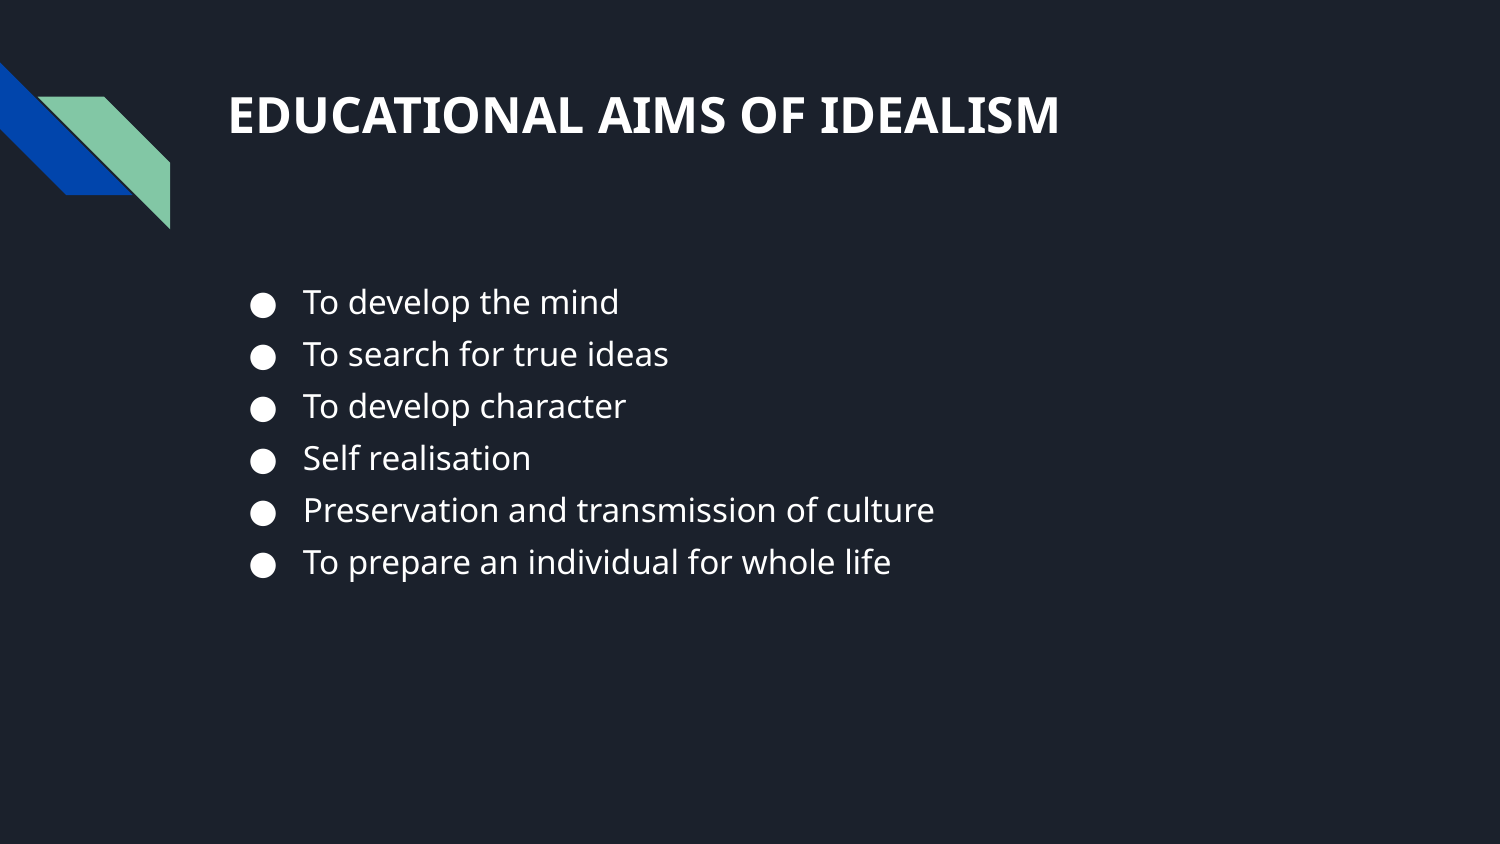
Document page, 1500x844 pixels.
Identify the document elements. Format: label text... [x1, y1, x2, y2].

title EDUCATIONAL AIMS OF IDEALISM [212, 64, 1368, 215]
list To develop the mind To search for true ideas To develop character Self realisation Preservation and transmission of culture To prepare an individual for whole life [212, 257, 1368, 735]
